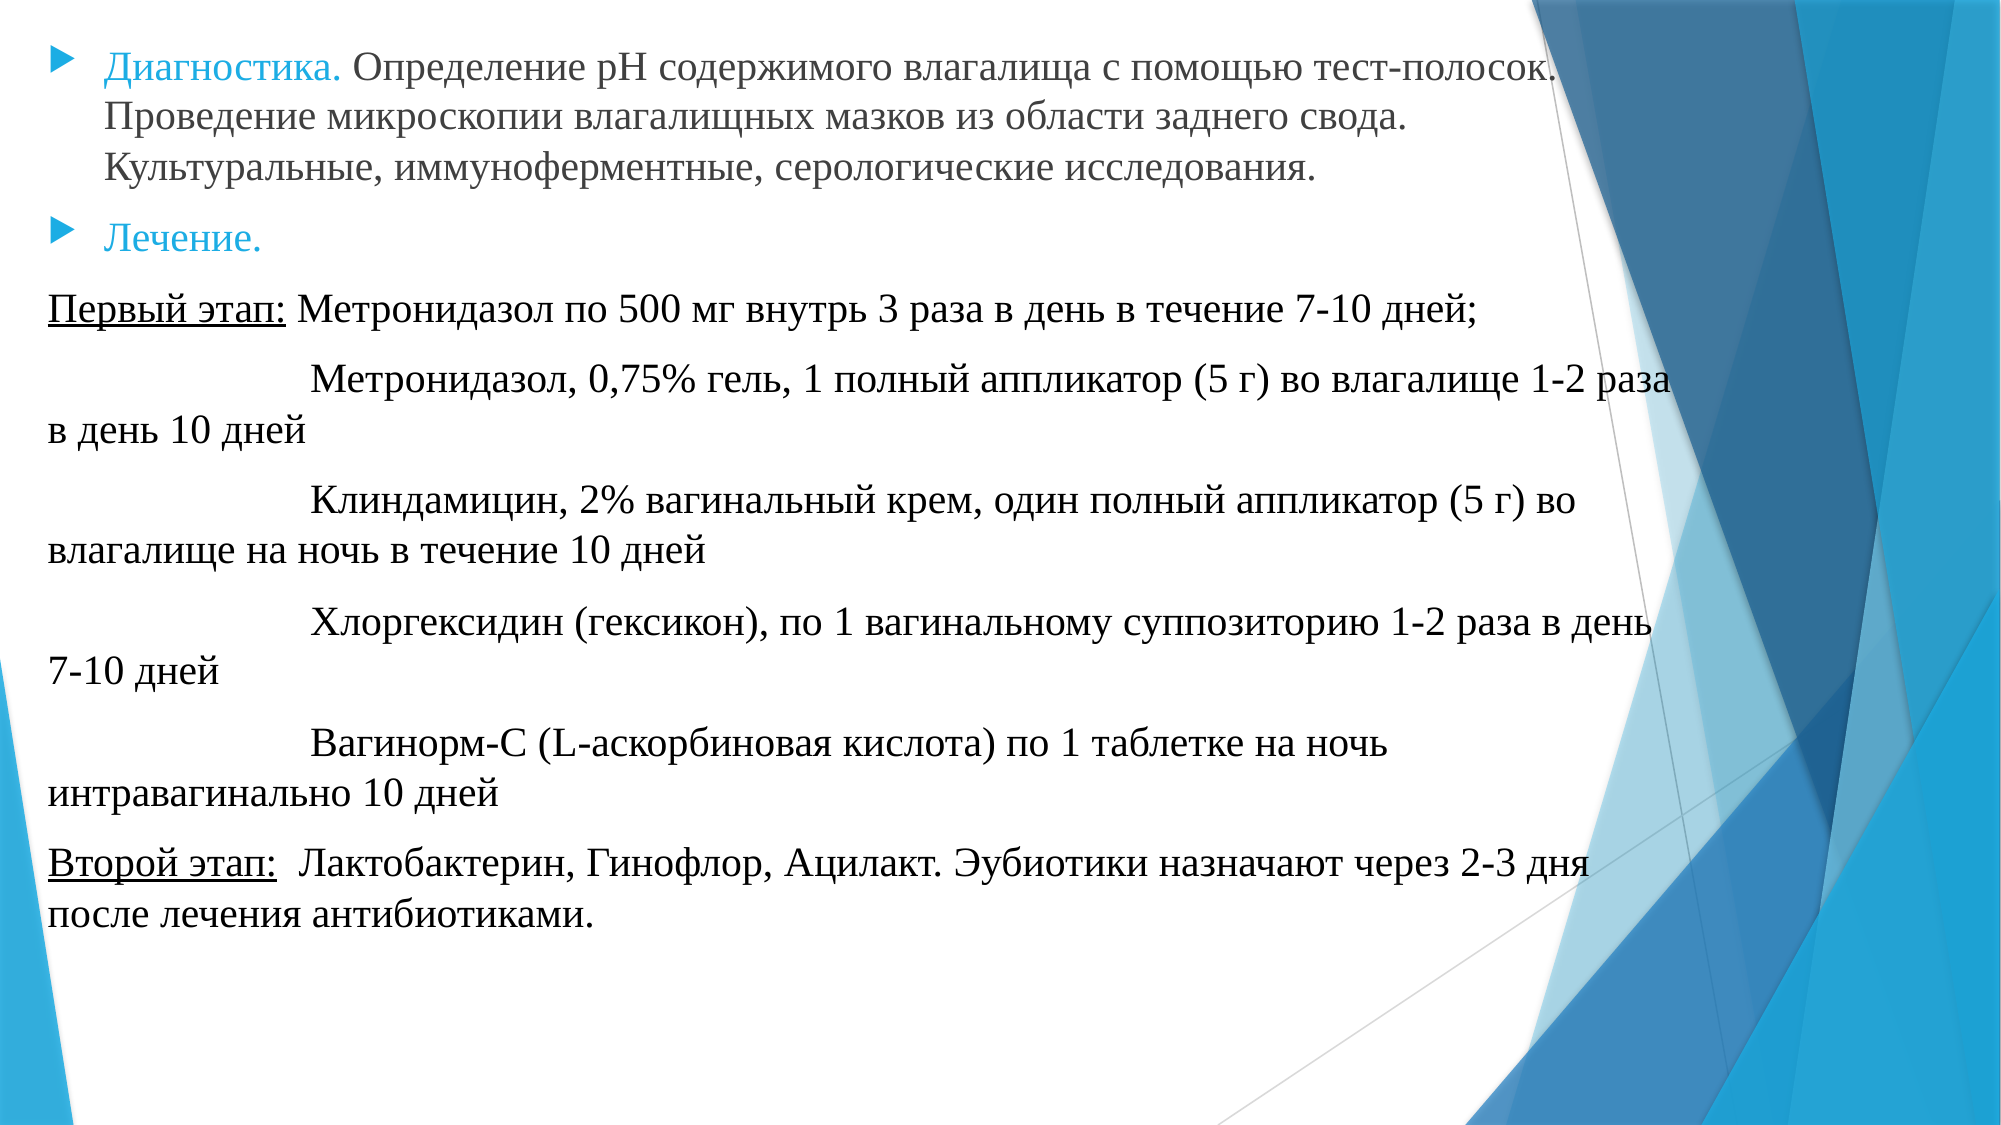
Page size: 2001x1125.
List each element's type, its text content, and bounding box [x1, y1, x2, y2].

list Диагностика. Определение pH содержимого влагалища с помощью тест-полосок. Проведение микроскопии влагалищных мазков из области заднего свода. Культуральные, иммуноферментные, серологические исследования. Лечение. Первый этап: Метронидазол по 500 мг внутрь 3 раза в день в течение 7-10 дней; Метронидазол, 0,75% гель, 1 полный аппликатор (5 г) во влагалище 1-2 раза в день 10 дней Клиндамицин, 2% вагинальный крем, один полный аппликатор (5 г) во влагалище на ночь в течение 10 дней Хлоргексидин (гексикон), по 1 вагинальному суппозиторию 1-2 раза в день 7-10 дней Вагинорм-С (L-аскорбиновая кислота) по 1 таблетке на ночь интравагинально 10 дней Второй этап: Лактобактерин, Гинофлор, Ацилакт. Эубиотики назначают через 2-3 дня после лечения антибиотиками. [32, 30, 1691, 1070]
